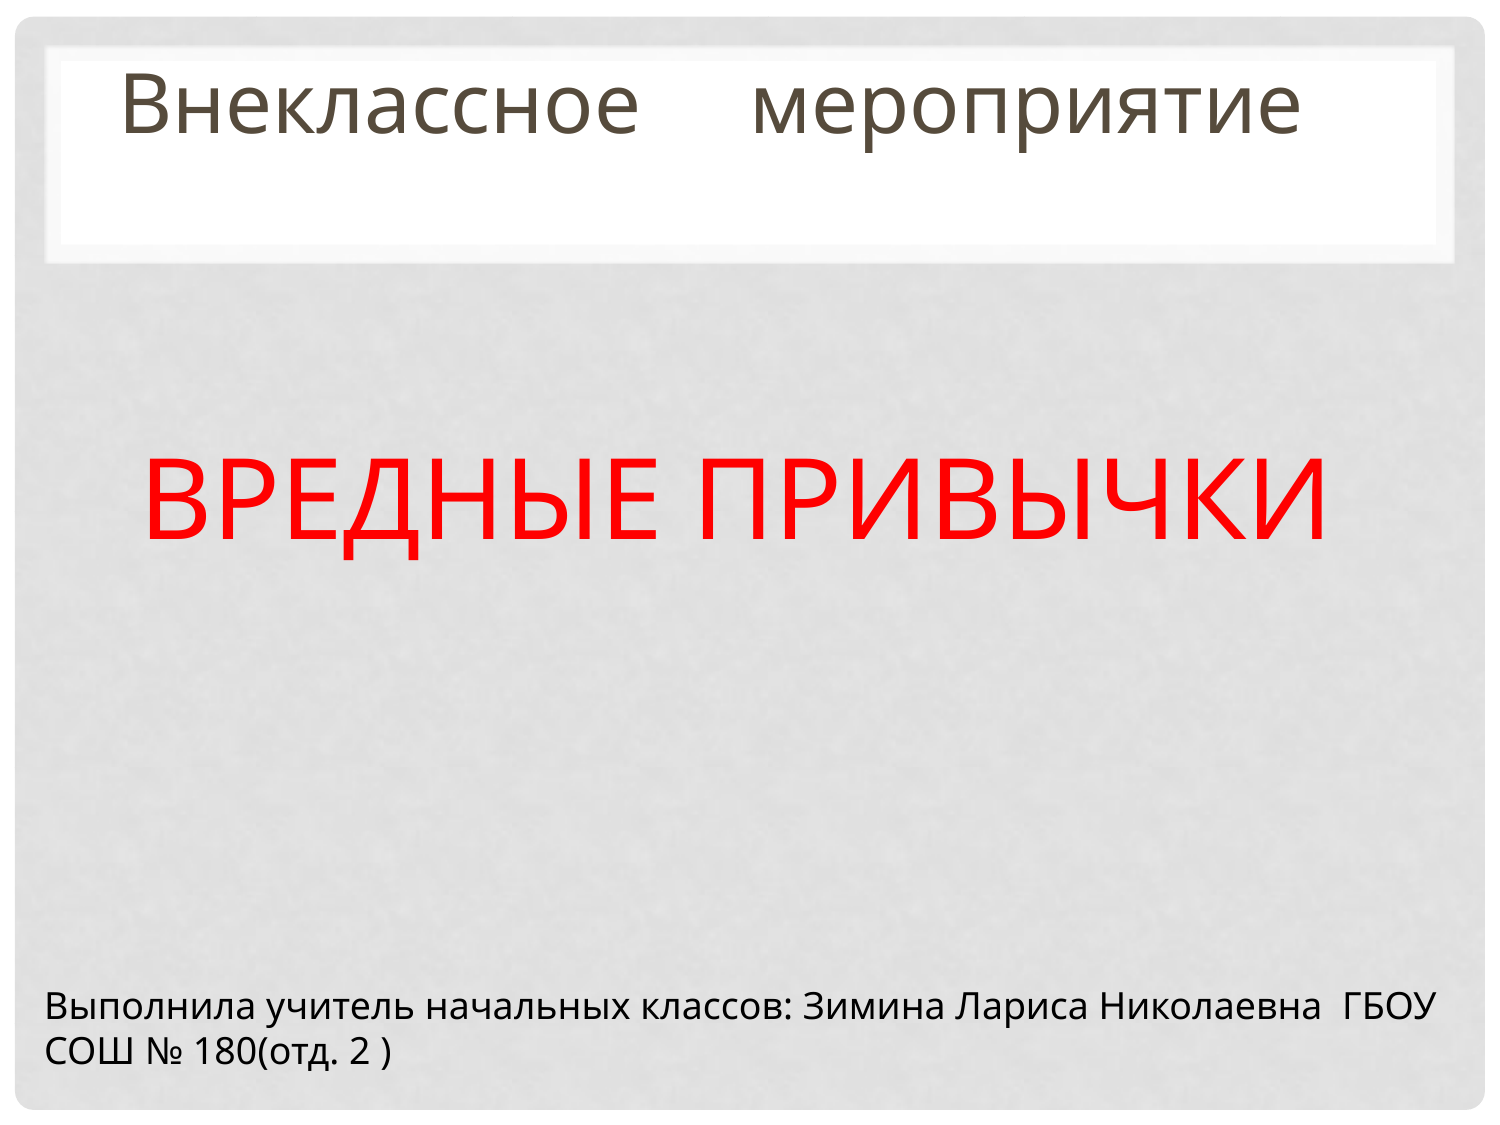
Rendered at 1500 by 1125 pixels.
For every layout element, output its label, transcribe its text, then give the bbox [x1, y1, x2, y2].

title ВРЕДНЫЕ ПРИВЫЧКИ [29, 278, 1444, 710]
text_box Выполнила учитель начальных классов: Зимина Лариса Николаевна ГБОУ СОШ № 180(отд. 2 ) [29, 974, 1471, 1080]
list Внеклассное мероприятие [41, 42, 1436, 256]
